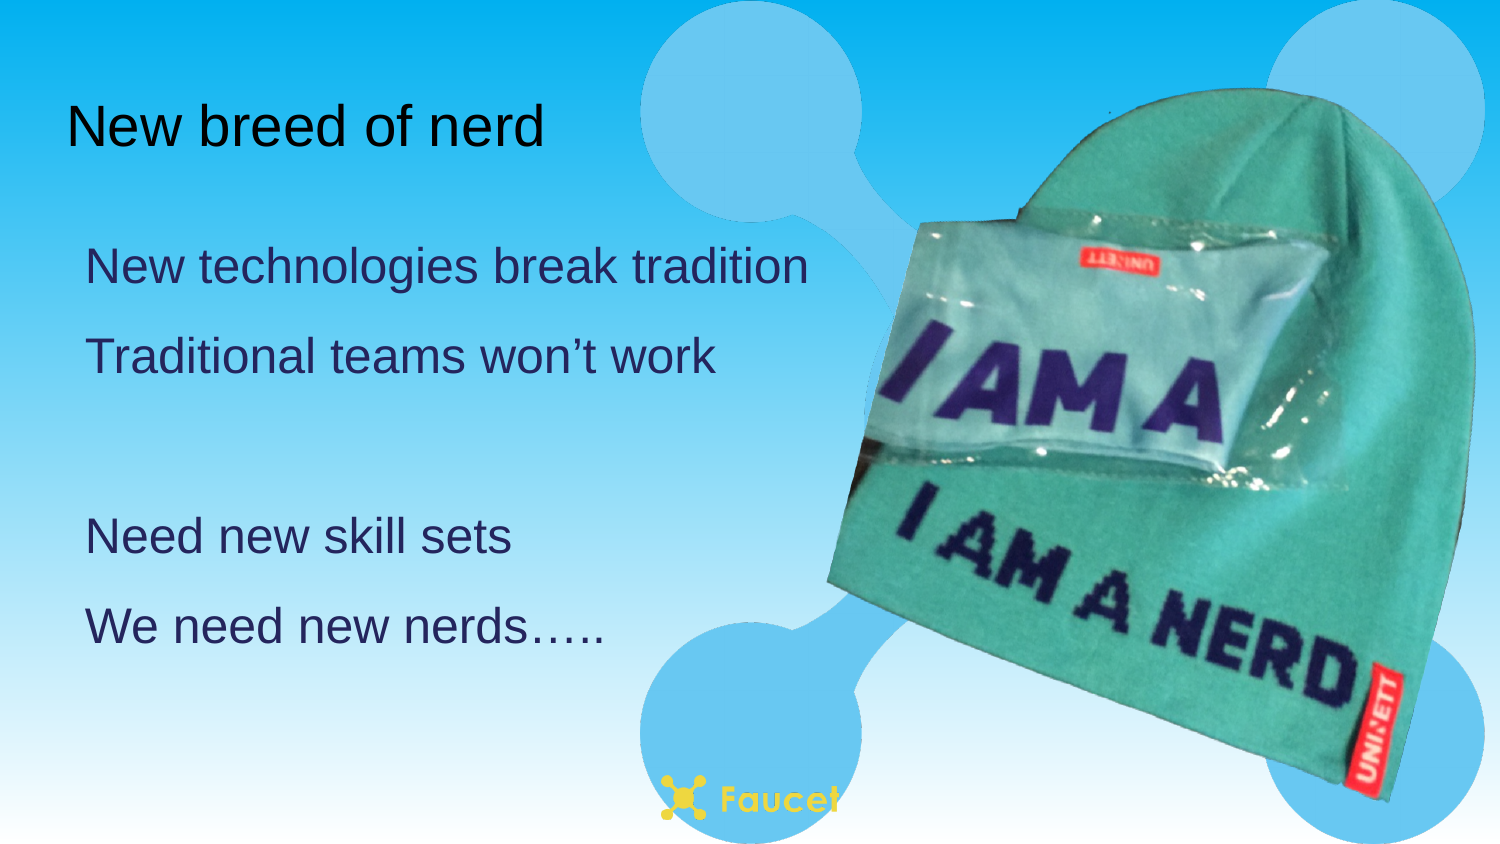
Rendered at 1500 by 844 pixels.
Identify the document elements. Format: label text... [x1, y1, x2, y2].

picture [640, 0, 1500, 844]
list New technologies break tradition Traditional teams won’t work Need new skill sets We need new nerds….. [51, 189, 1169, 750]
title New breed of nerd [51, 72, 878, 167]
